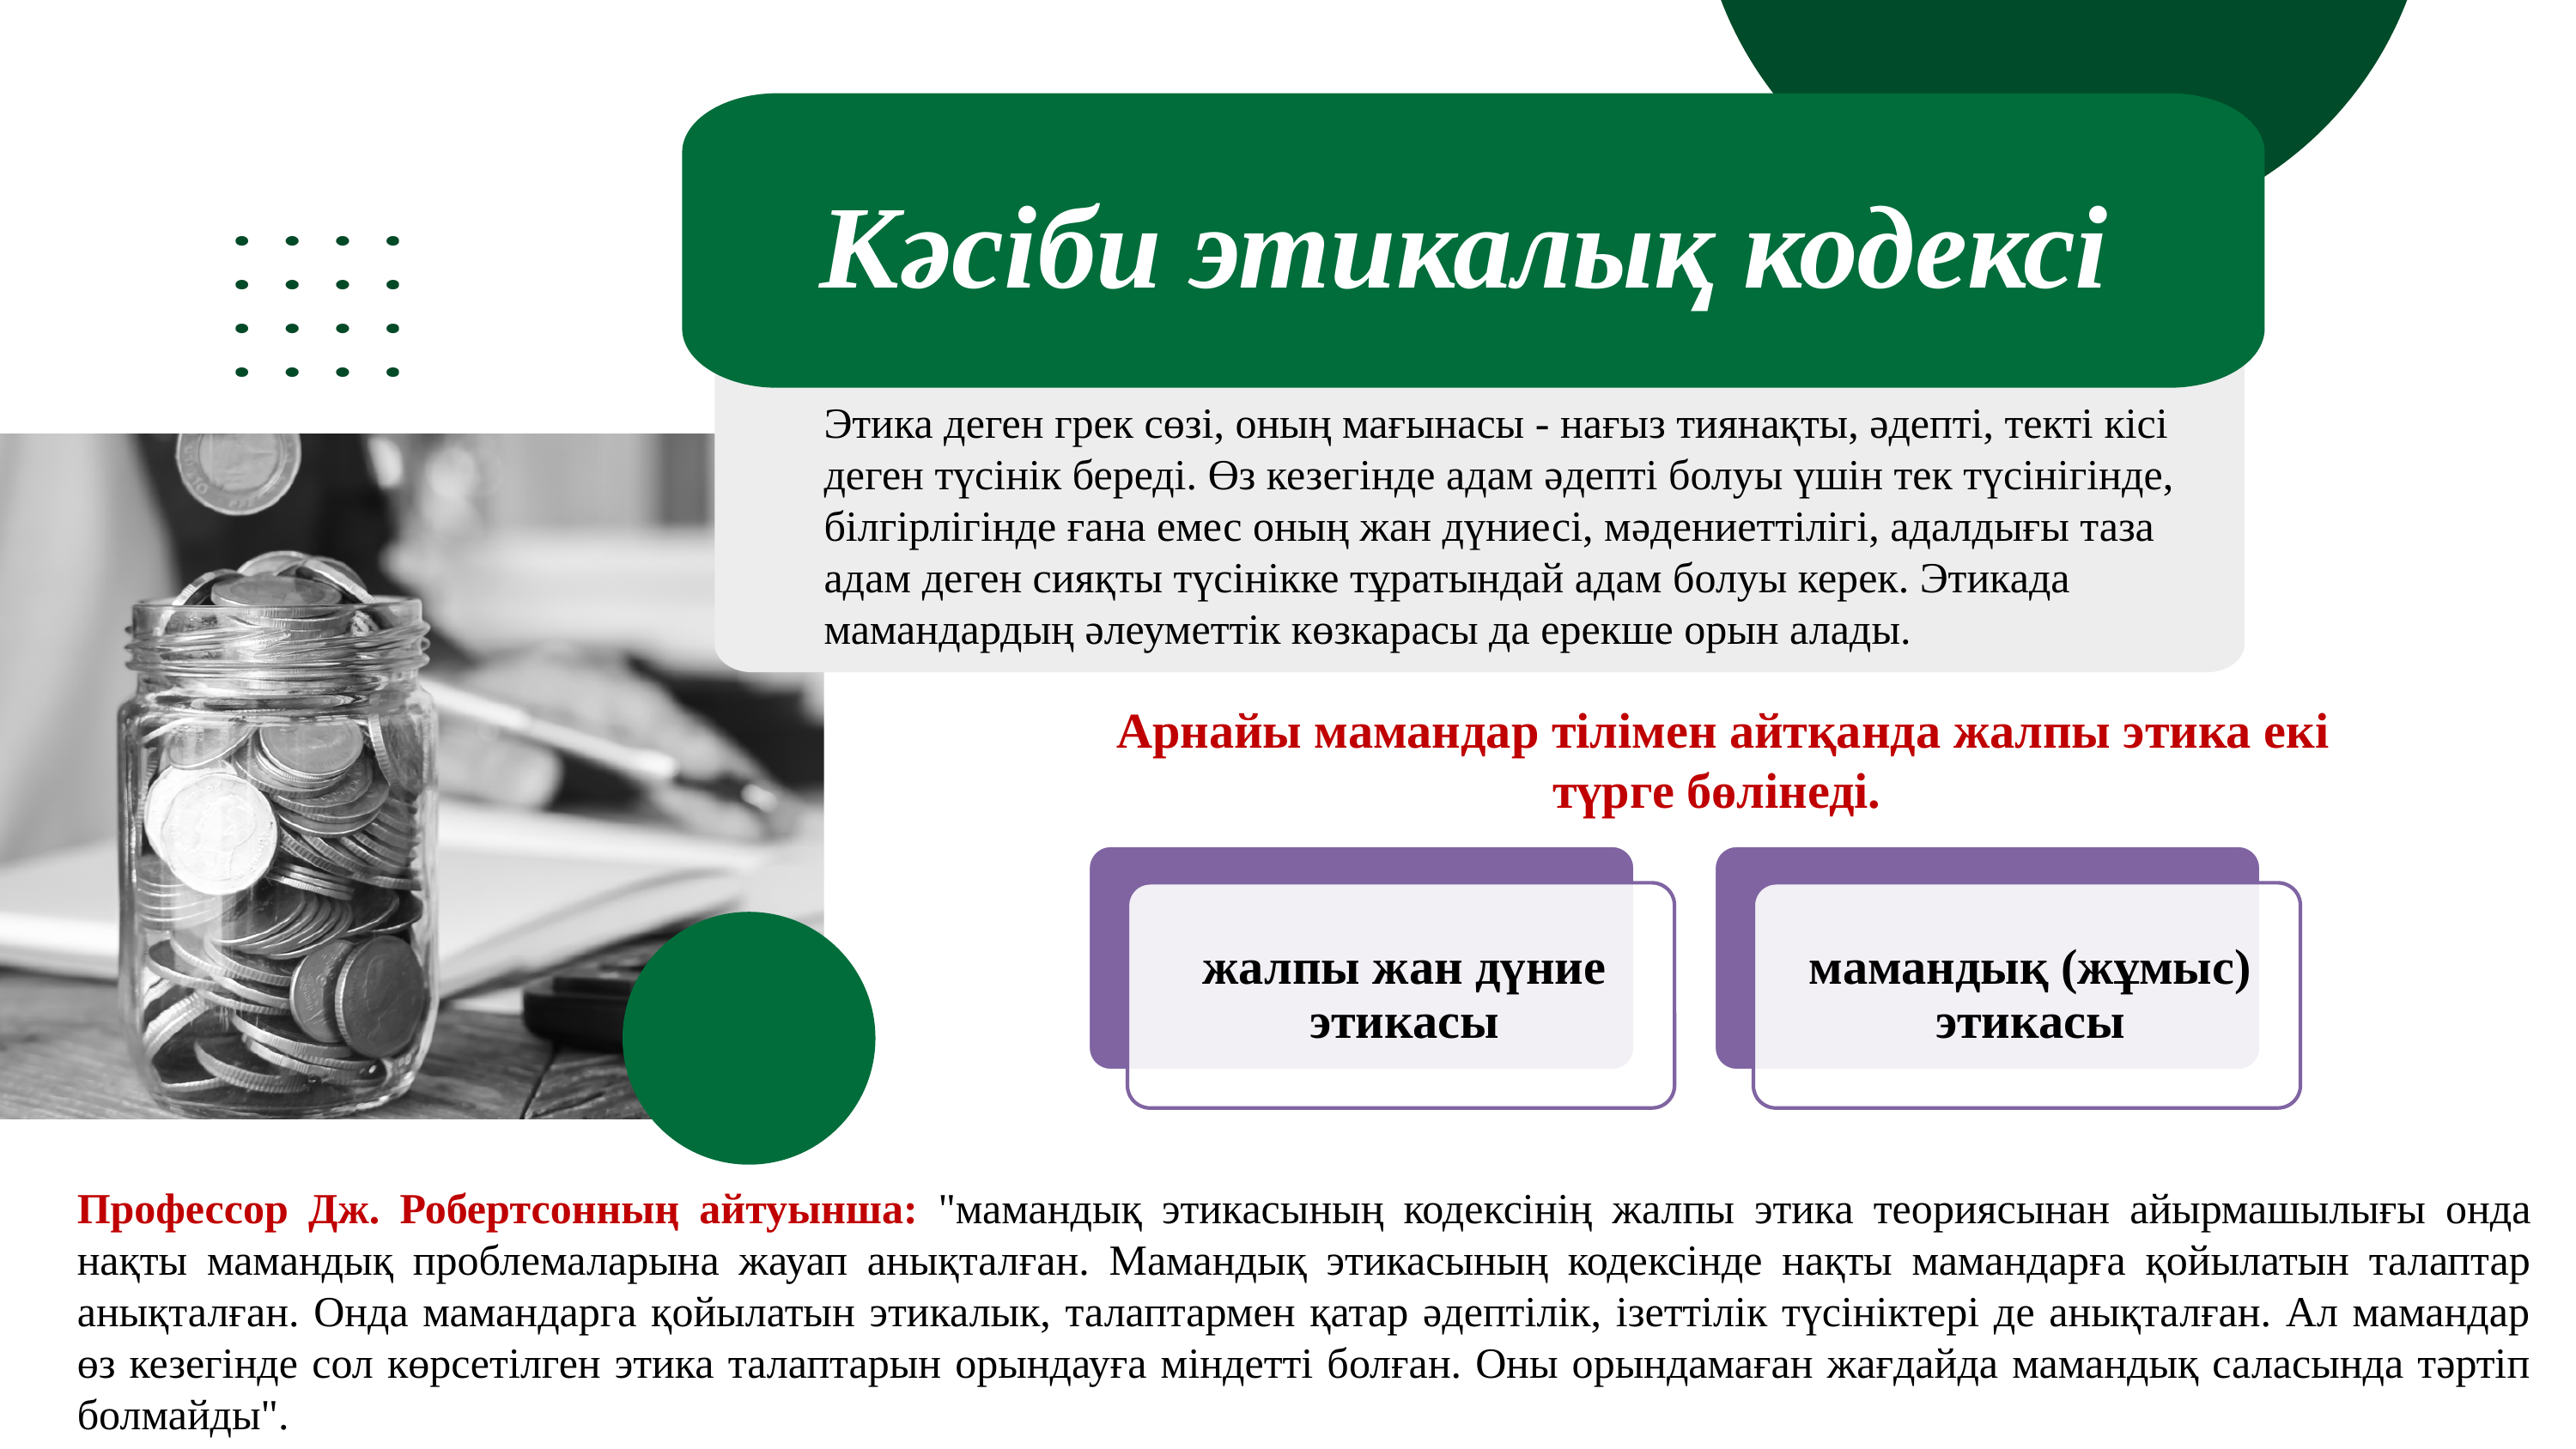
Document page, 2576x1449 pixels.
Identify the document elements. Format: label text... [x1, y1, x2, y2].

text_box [1696, 0, 2432, 237]
text_box Арнайы мамандар тілімен айтқанда жалпы этика екі түрге бөлінеді. [1041, 692, 2405, 825]
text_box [0, 433, 824, 1119]
text_box [235, 236, 399, 377]
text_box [714, 444, 2245, 673]
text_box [813, 845, 2575, 1109]
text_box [682, 46, 2265, 434]
text_box Профессор Дж. Робертсонның айтуынша: "мамандық этикасының кодексінің жалпы этика теориясынан айырмашылығы онда нақты мамандық проблемаларына жауап анықталған. Мамандық этикасының кодексінде нақты мамандарға қойылатын талаптар анықталған. Онда мамандарга қойылатын этикалык, талаптармен қатар әдептілік, ізеттілік түсініктері де анықталған. Ал мамандар өз кезегінде сол көрсетілген этика талаптарын орындауға міндетті болған. Оны орындамаған жағдайда мамандық саласында тәртіп болмайды". [64, 1173, 2544, 1445]
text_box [622, 911, 876, 1165]
